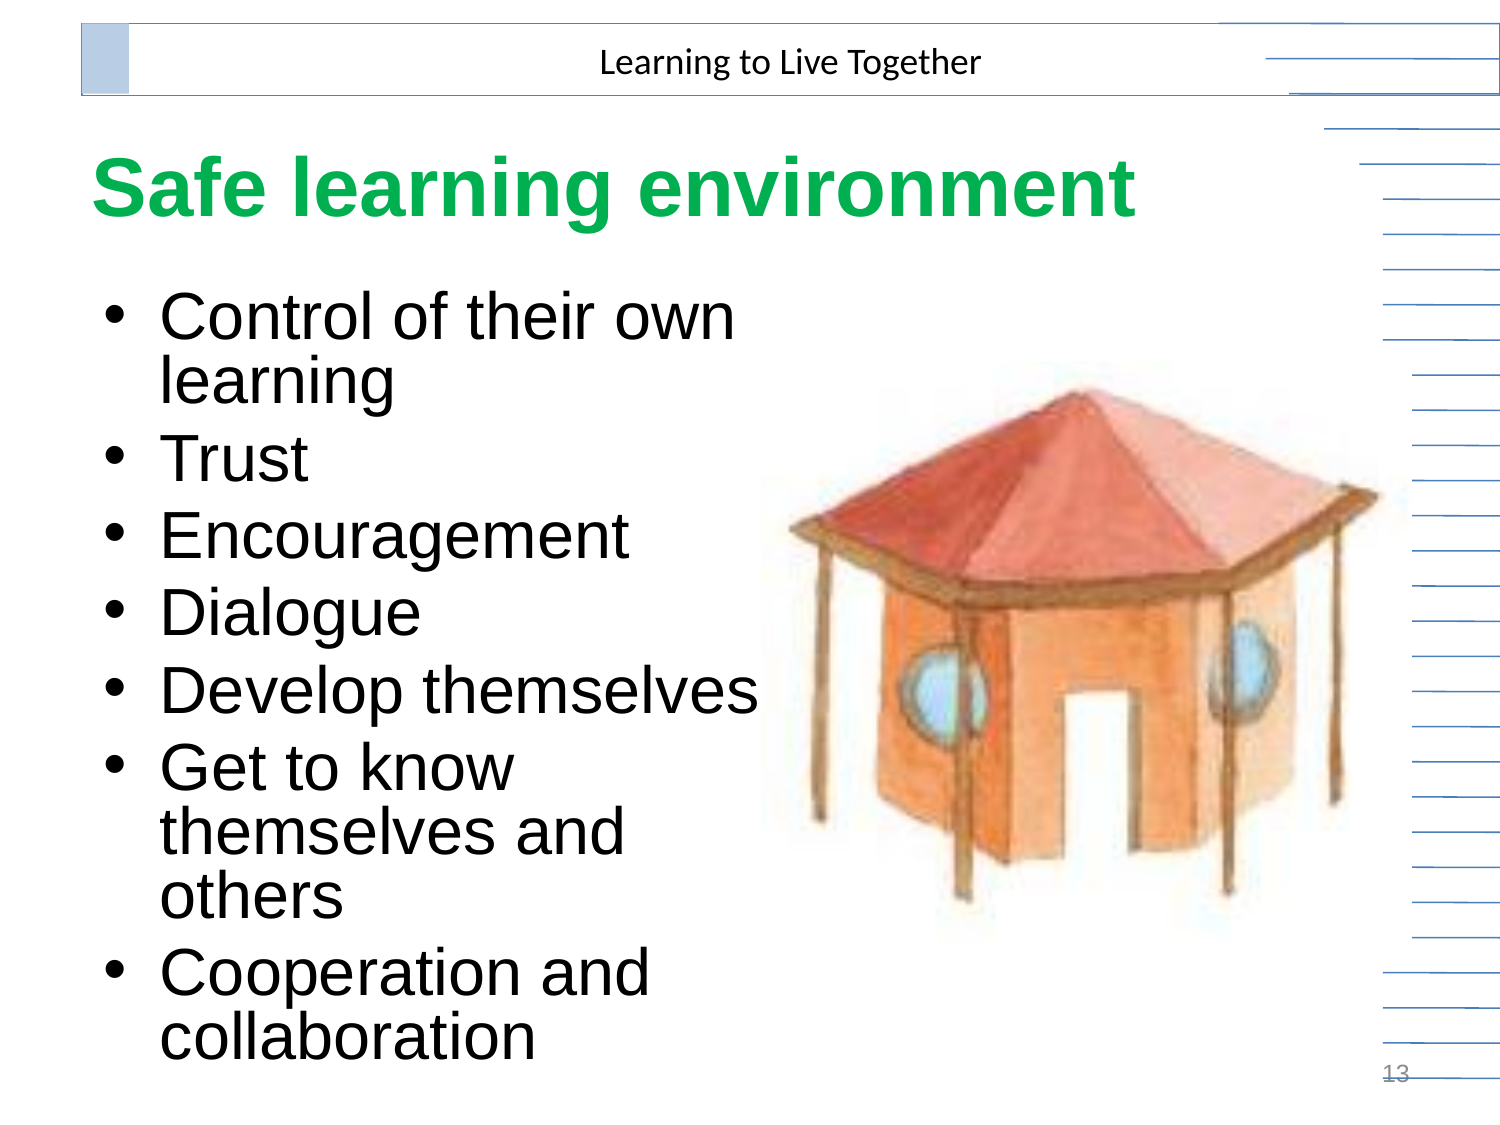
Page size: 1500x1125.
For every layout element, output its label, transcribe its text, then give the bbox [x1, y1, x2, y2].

list Control of their own learning Trust Encouragement Dialogue Develop themselves Get to know themselves and others Cooperation and collaboration [88, 281, 786, 1024]
text_box [80, 21, 131, 96]
picture [761, 361, 1412, 943]
text_box Learning to Live Together [131, 23, 1500, 96]
title Safe learning environment [76, 116, 1426, 250]
slide_number 13 [1074, 1042, 1425, 1103]
